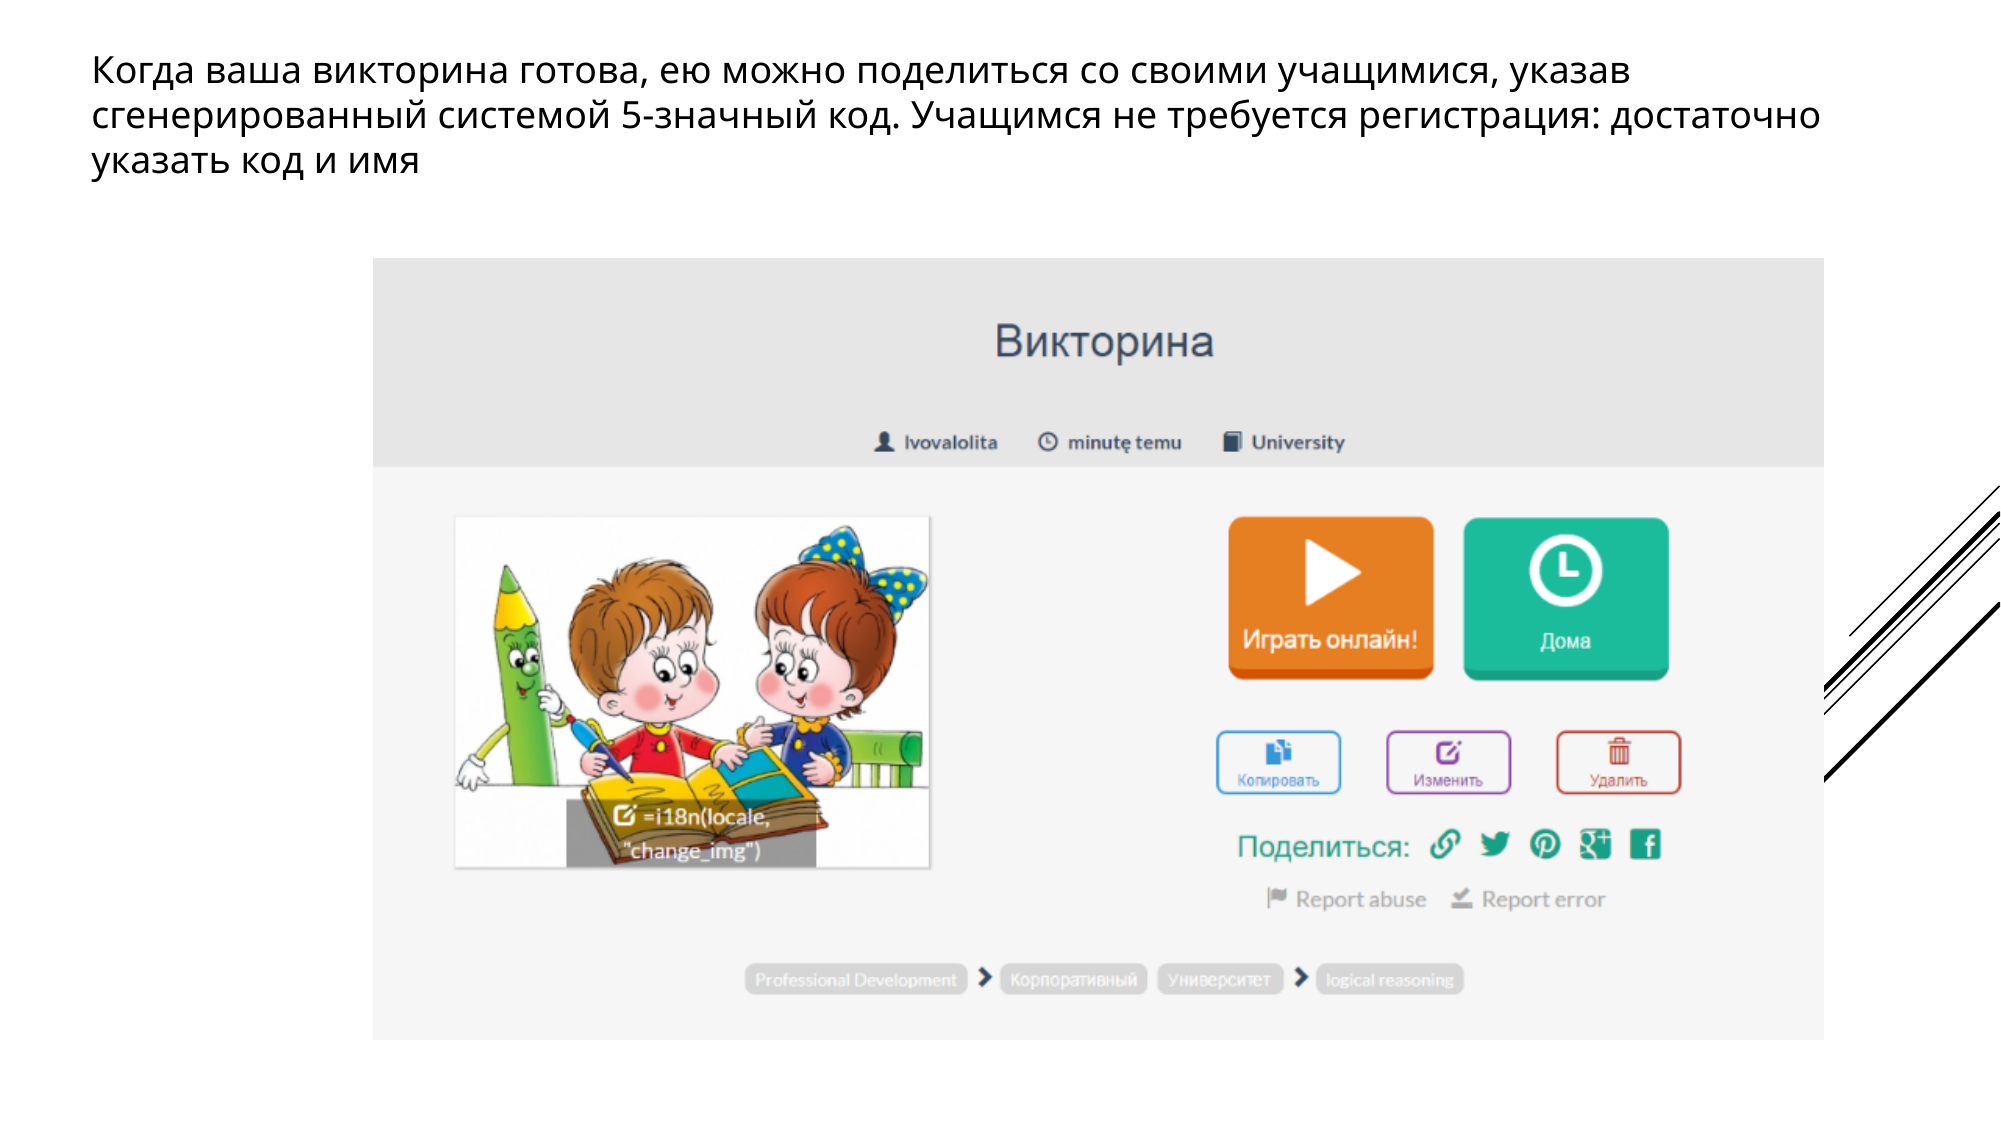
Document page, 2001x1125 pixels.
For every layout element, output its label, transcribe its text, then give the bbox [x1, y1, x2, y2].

text_box Когда ваша викторина готова, ею можно поделиться со своими учащимися, указав сгенерированный системой 5-значный код. Учащимся не требуется регистрация: достаточно указать код и имя [76, 38, 1909, 189]
picture [372, 258, 1824, 1040]
